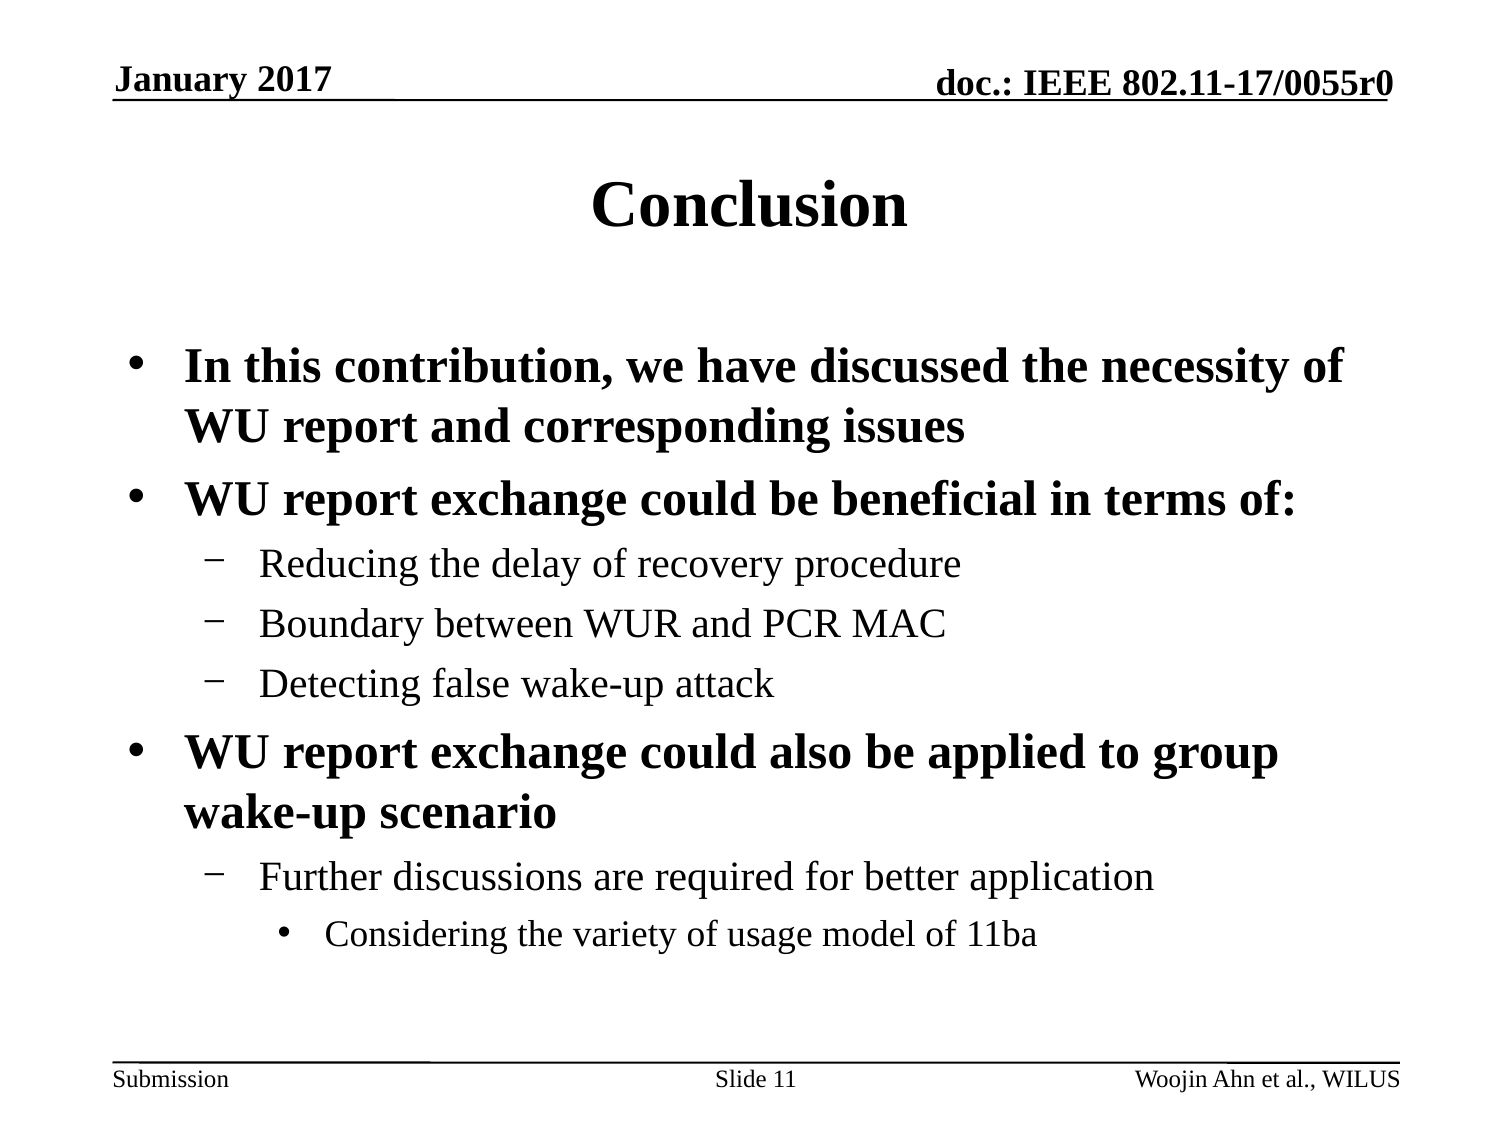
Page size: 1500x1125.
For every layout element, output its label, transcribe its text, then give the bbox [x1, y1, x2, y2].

slide_number Slide 11 [712, 1061, 800, 1123]
list In this contribution, we have discussed the necessity of WU report and corresponding issues WU report exchange could be beneficial in terms of: Reducing the delay of recovery procedure Boundary between WUR and PCR MAC Detecting false wake-up attack WU report exchange could also be applied to group wake-up scenario Further discussions are required for better application Considering the variety of usage model of 11ba [112, 324, 1388, 1000]
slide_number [114, 54, 423, 100]
title Conclusion [112, 112, 1388, 288]
footer Woojin Ahn et al., WILUS [878, 1061, 1402, 1093]
